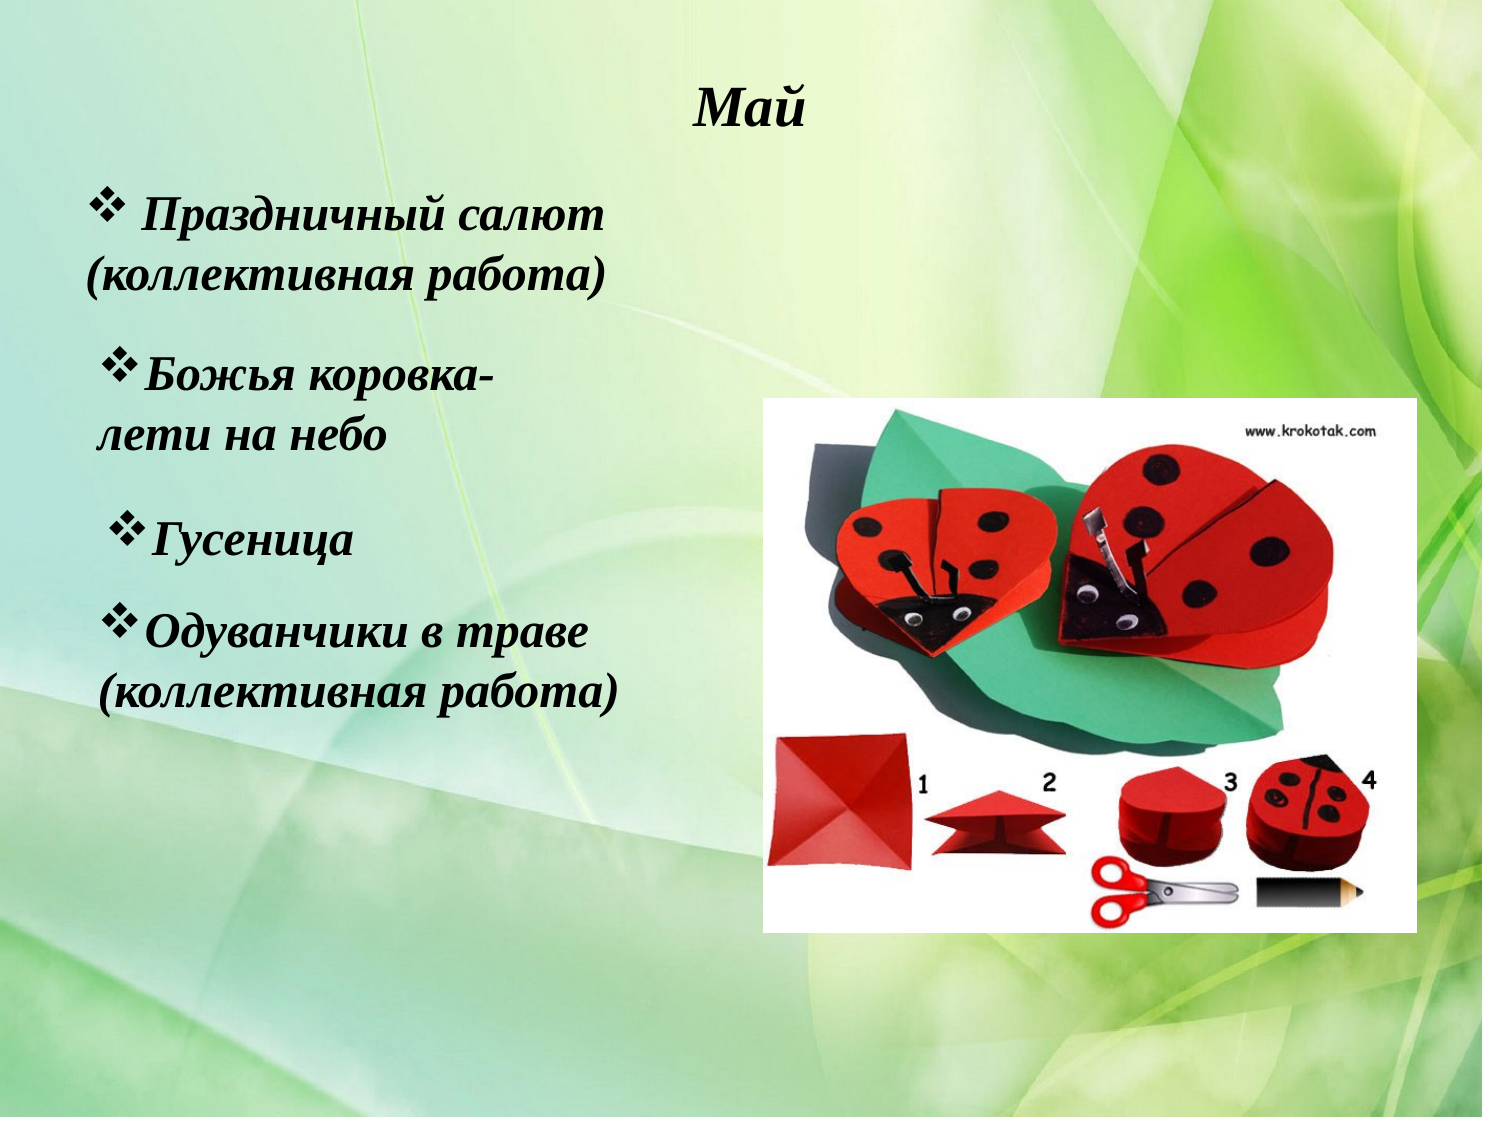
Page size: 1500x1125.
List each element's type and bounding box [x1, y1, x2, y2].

list [0, 0, 1482, 1117]
picture [763, 398, 1417, 933]
